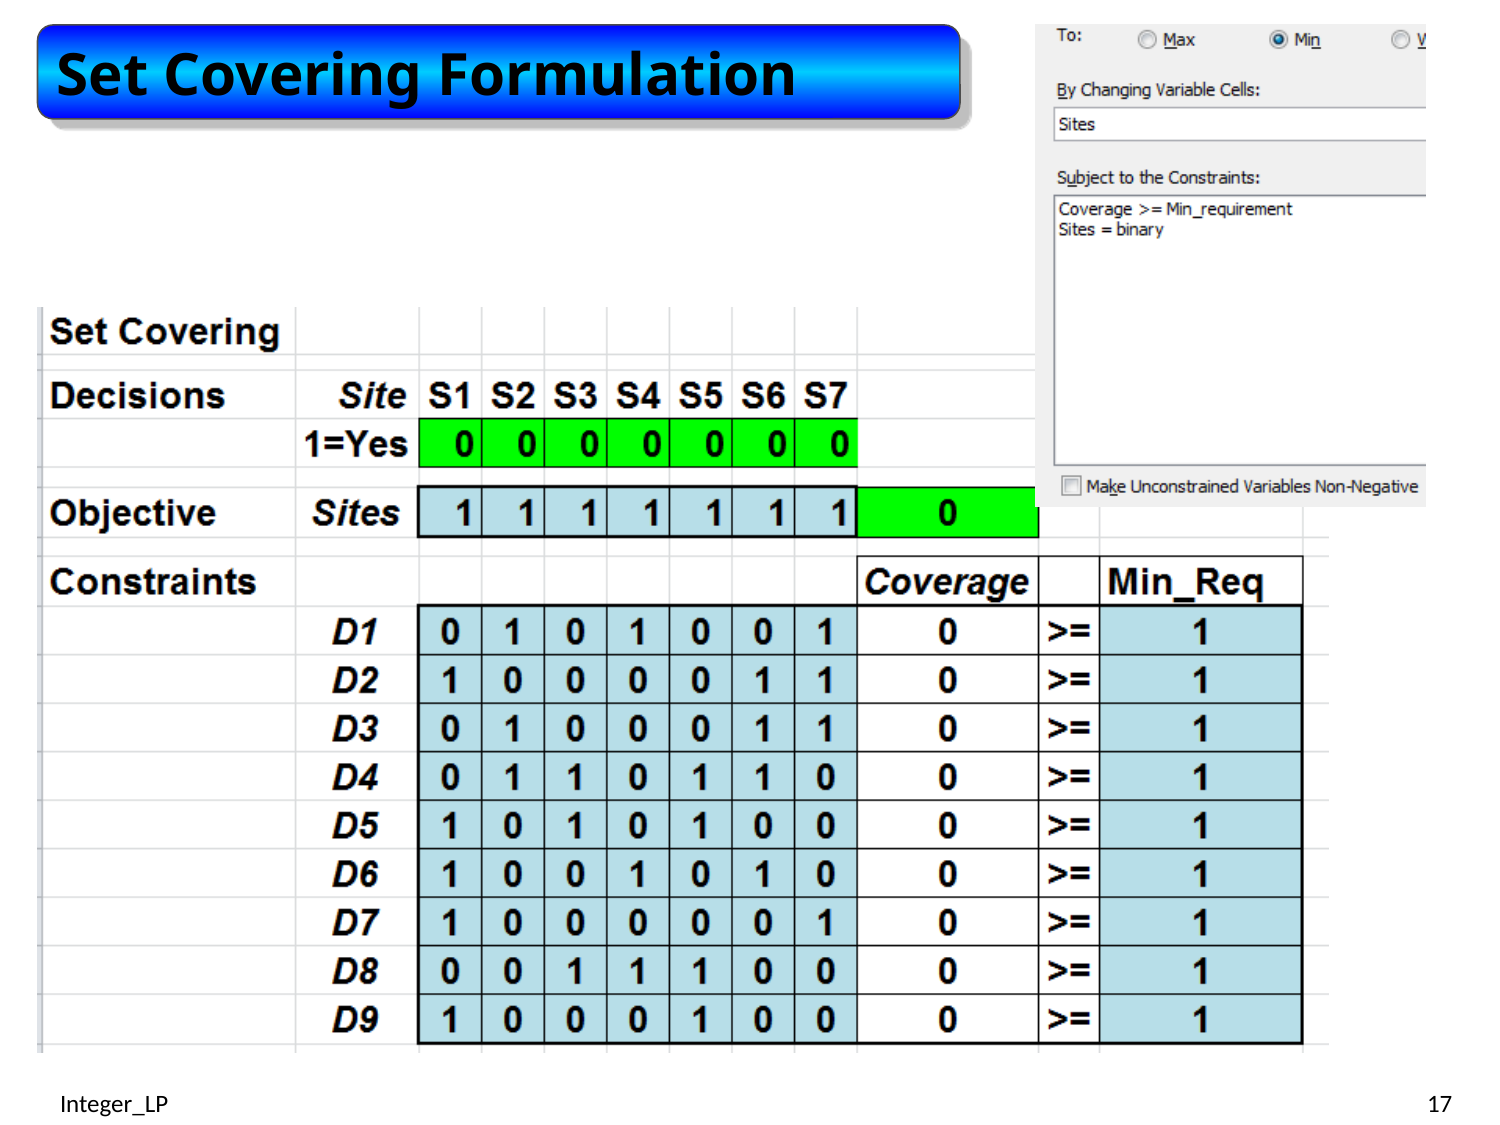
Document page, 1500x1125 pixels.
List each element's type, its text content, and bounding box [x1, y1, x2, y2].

text_box Set Covering Formulation [37, 24, 961, 119]
footer Integer_LP [44, 1079, 521, 1125]
slide_number 17 [1154, 1079, 1468, 1125]
picture [37, 24, 1426, 1054]
